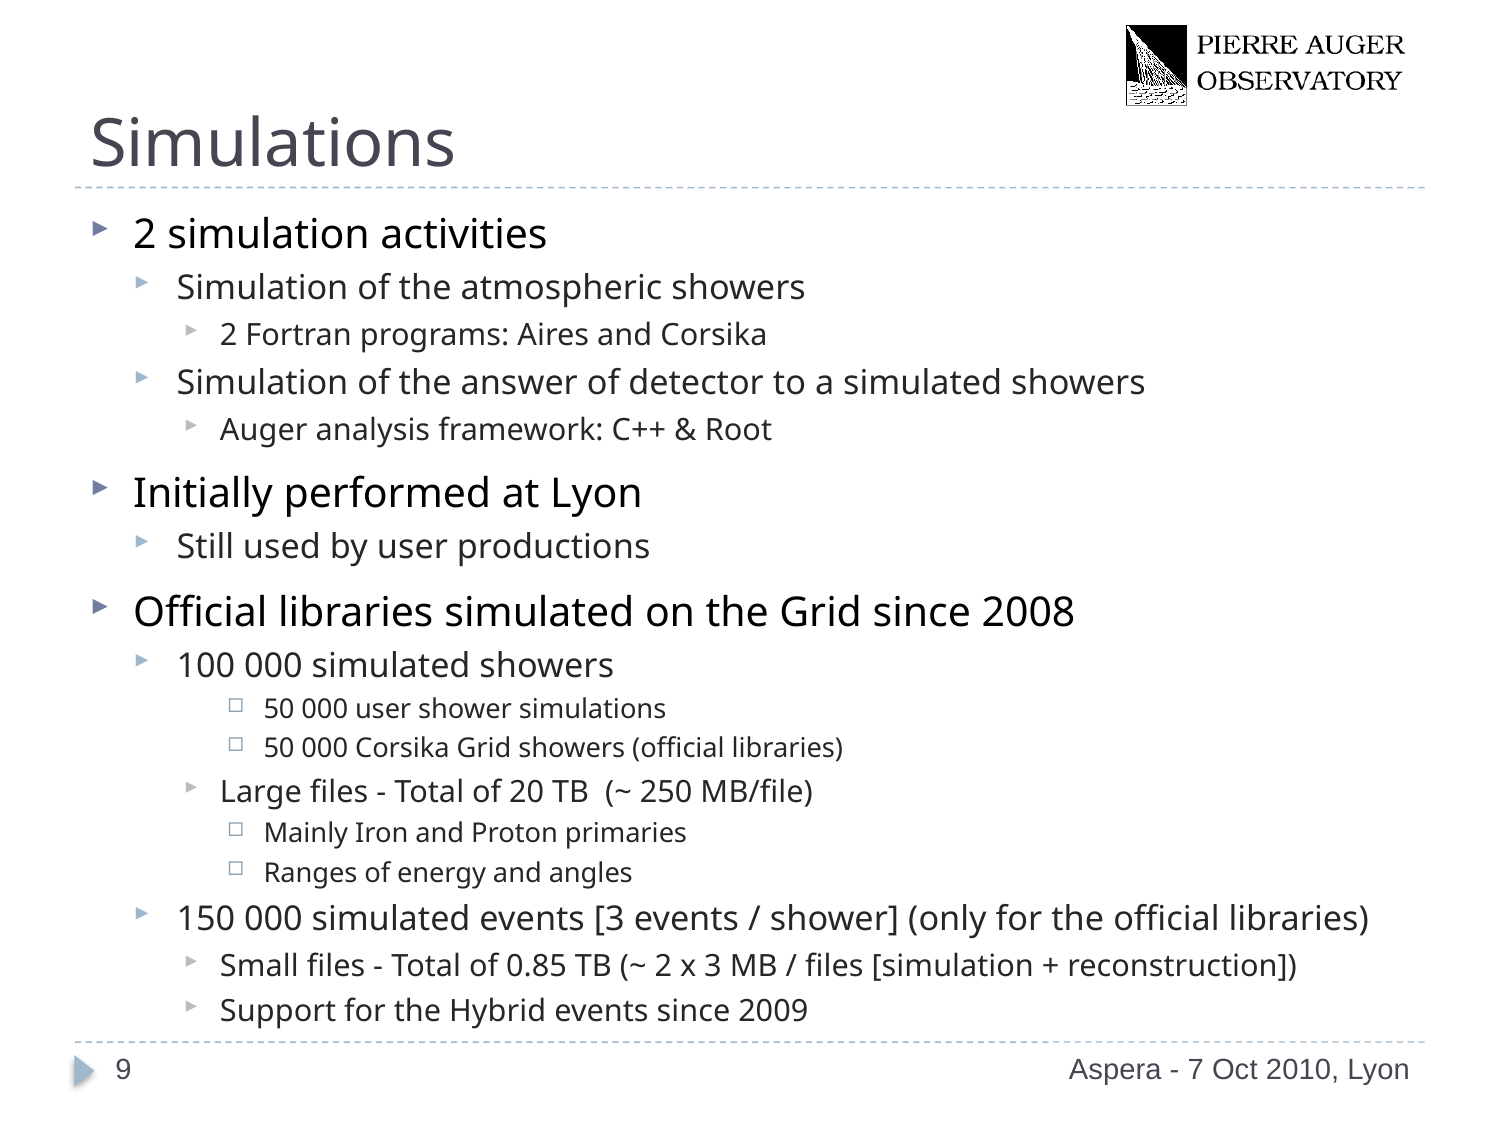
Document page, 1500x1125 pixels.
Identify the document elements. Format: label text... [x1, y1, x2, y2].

list 2 simulation activities Simulation of the atmospheric showers 2 Fortran programs: Aires and Corsika Simulation of the answer of detector to a simulated showers Auger analysis framework: C++ & Root Initially performed at Lyon Still used by user productions Official libraries simulated on the Grid since 2008 100 000 simulated showers 50 000 user shower simulations 50 000 Corsika Grid showers (official libraries) Large files - Total of 20 TB (~ 250 MB/file) Mainly Iron and Proton primaries Ranges of energy and angles 150 000 simulated events [3 events / shower] (only for the official libraries) Small files - Total of 0.85 TB (~ 2 x 3 MB / files [simulation + reconstruction]) Support for the Hybrid events since 2009 [74, 199, 1426, 1043]
slide_number 8 [100, 1042, 426, 1103]
title Simulations [74, 24, 1426, 188]
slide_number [1050, 1042, 1426, 1103]
